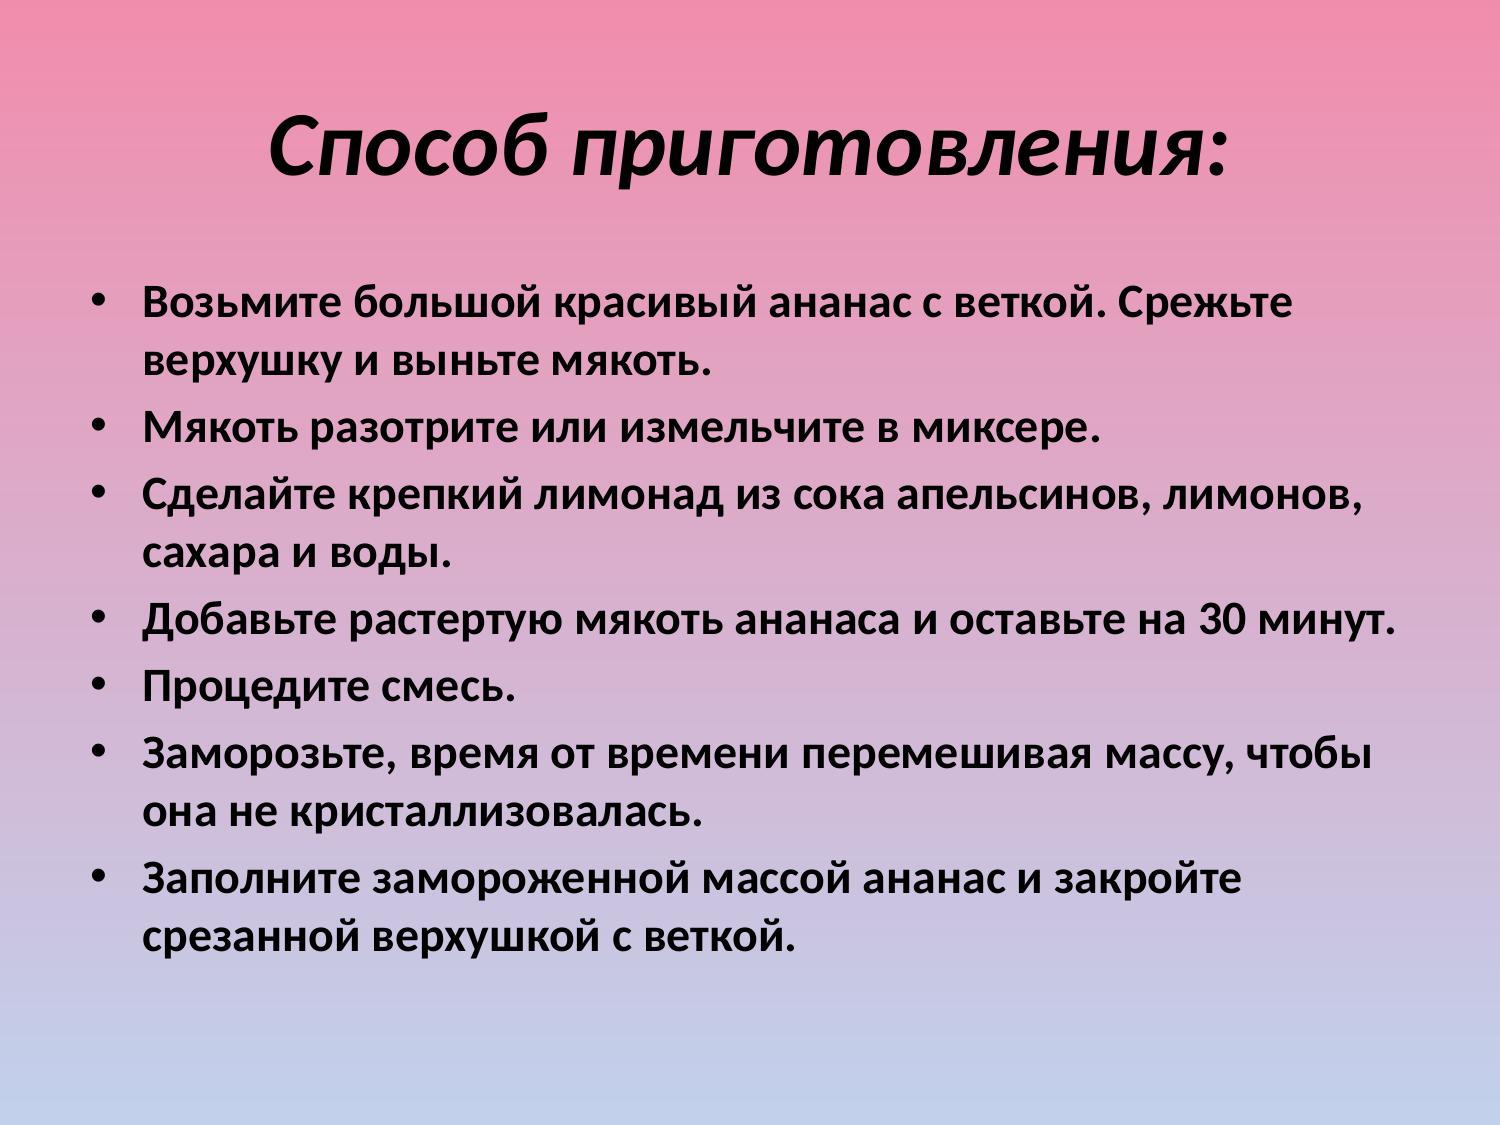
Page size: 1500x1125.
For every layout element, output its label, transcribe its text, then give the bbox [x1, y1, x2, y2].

title Способ приготовления: [75, 45, 1425, 233]
list Возьмите большой красивый ананас с веткой. Срежьте верхушку и выньте мякоть. Мякоть разотрите или измельчите в миксере. Сделайте крепкий лимонад из сока апельсинов, лимонов, сахара и воды. Добавьте растертую мякоть ананаса и оставьте на 30 минут. Процедите смесь. Заморозьте, время от времени перемешивая массу, чтобы она не кристаллизовалась. Заполните замороженной массой ананас и закройте срезанной верхушкой с веткой. [75, 262, 1425, 1005]
